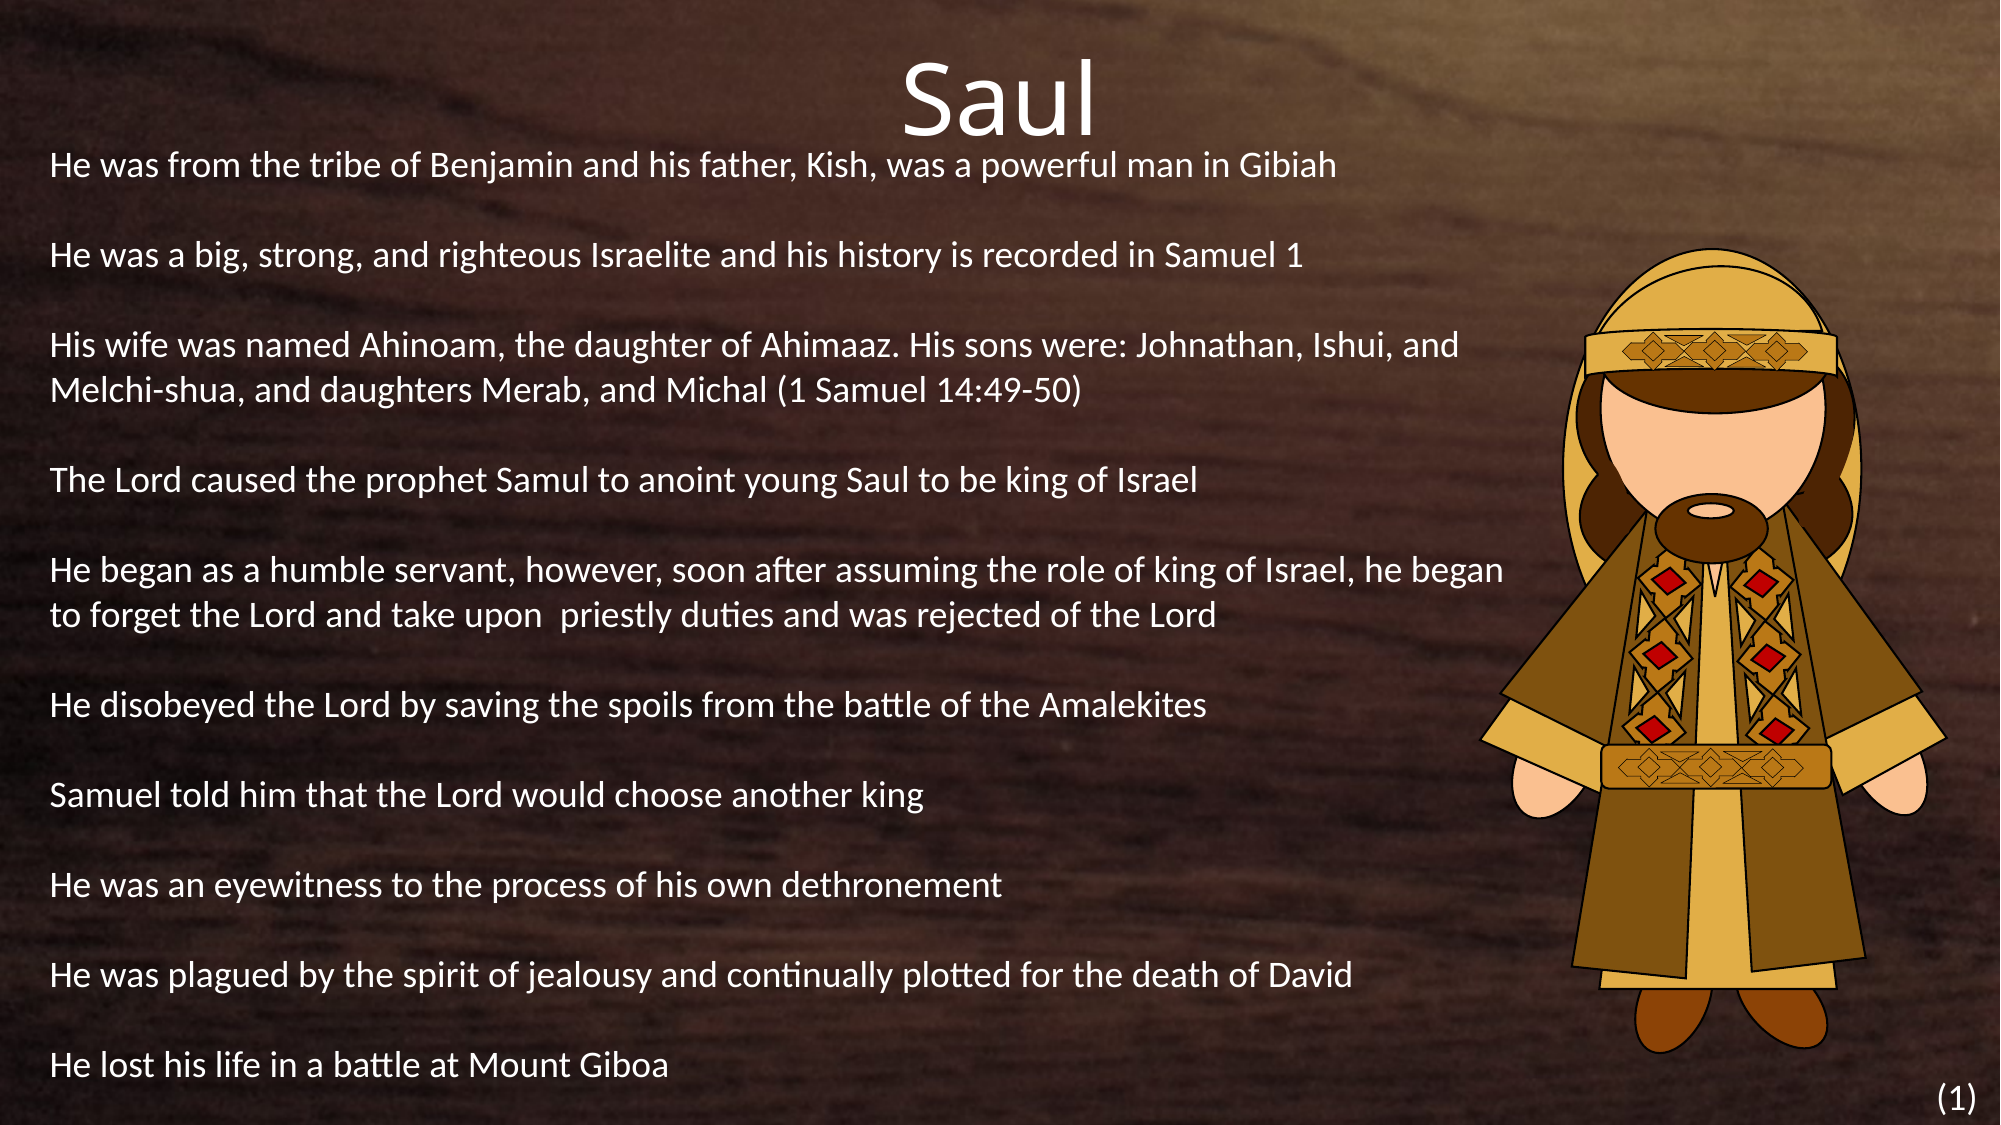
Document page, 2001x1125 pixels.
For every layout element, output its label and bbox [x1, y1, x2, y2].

picture [0, 0, 2000, 1125]
text_box [1518, 249, 1920, 1059]
